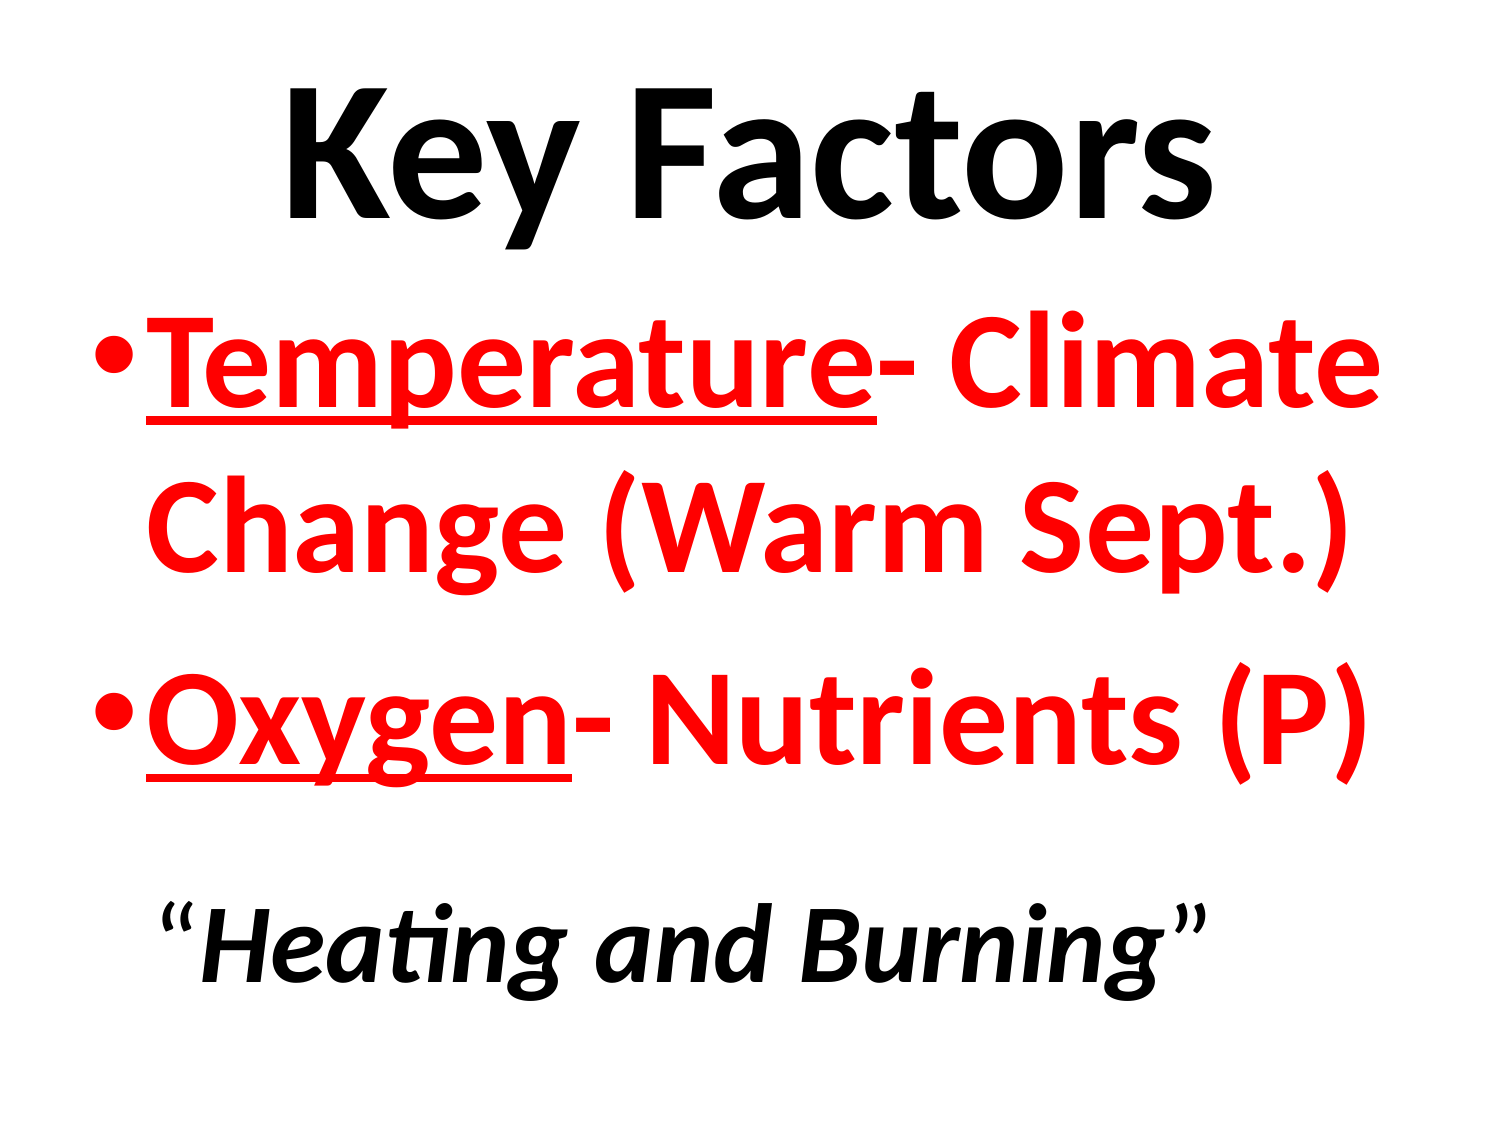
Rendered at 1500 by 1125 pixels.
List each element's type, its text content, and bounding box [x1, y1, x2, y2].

text_box “Heating and Burning” [137, 862, 1325, 1013]
list Temperature- Climate Change (Warm Sept.) Oxygen- Nutrients (P) [75, 262, 1425, 1005]
title Key Factors [75, 45, 1425, 233]
